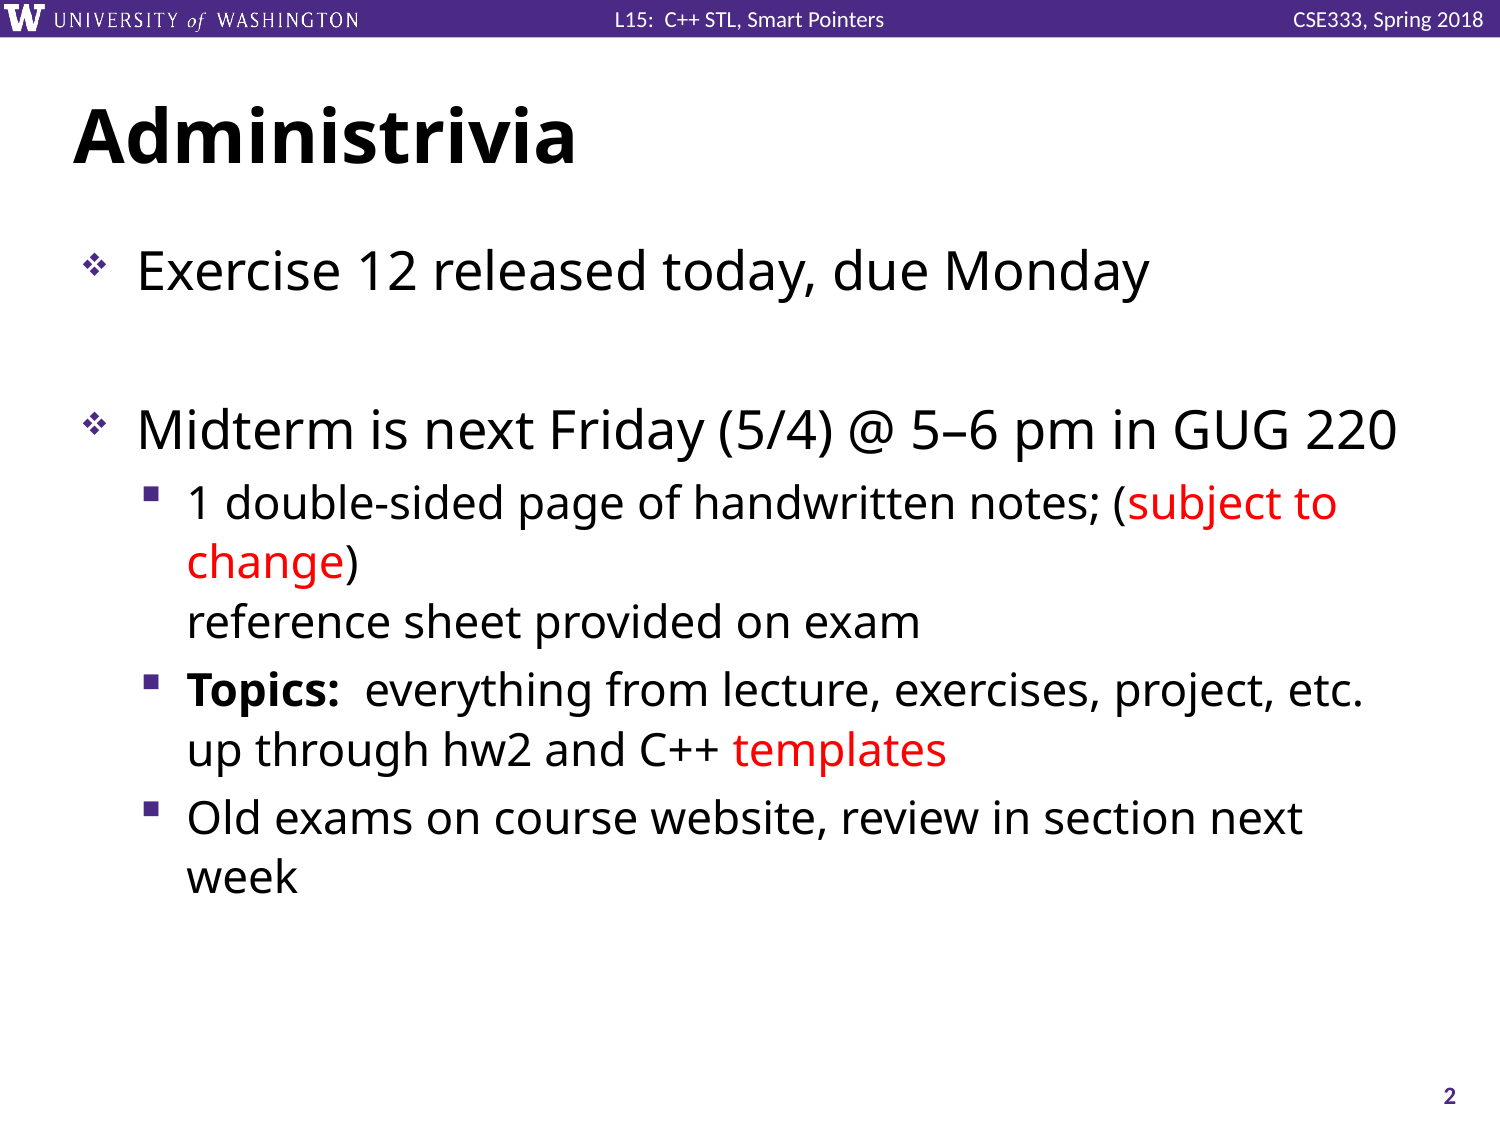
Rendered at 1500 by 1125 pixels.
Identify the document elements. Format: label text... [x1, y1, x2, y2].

title Administrivia [58, 71, 1438, 197]
picture [4, 4, 358, 32]
slide_number 2 [1400, 1065, 1500, 1125]
list Exercise 12 released today, due Monday Midterm is next Friday (5/4) @ 5–6 pm in GUG 220 1 double-sided page of handwritten notes; (subject to change) reference sheet provided on exam Topics: everything from lecture, exercises, project, etc. up through hw2 and C++ templates Old exams on course website, review in section next week [64, 223, 1438, 1040]
